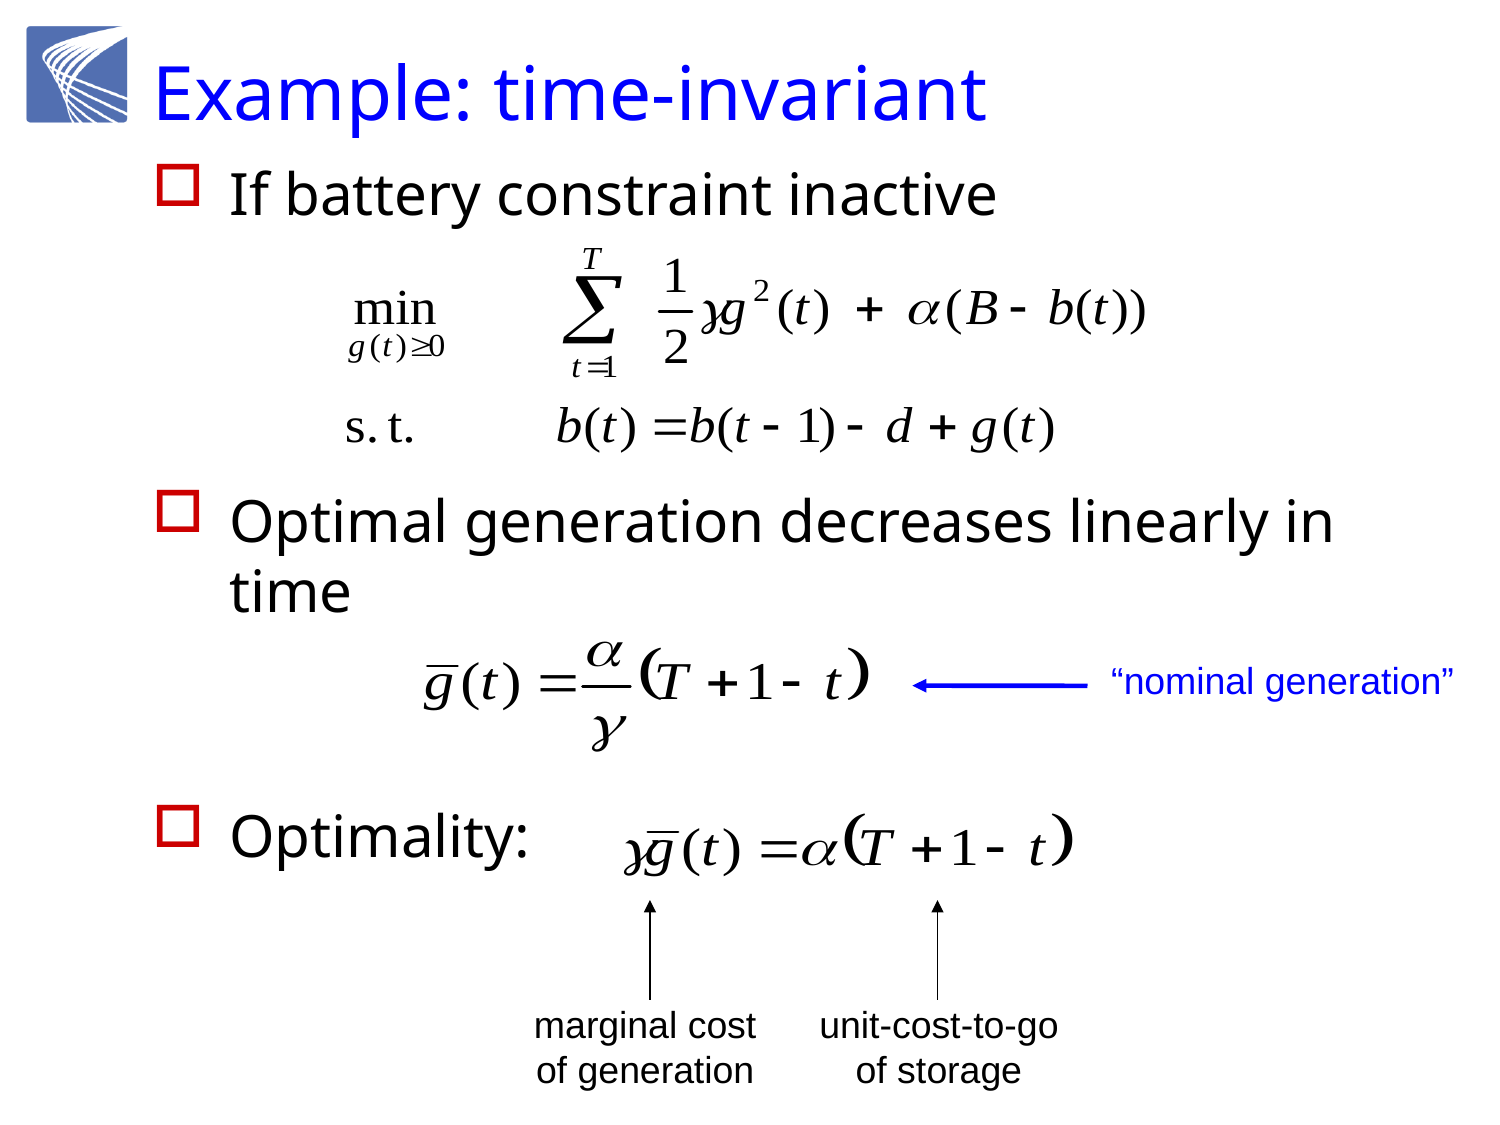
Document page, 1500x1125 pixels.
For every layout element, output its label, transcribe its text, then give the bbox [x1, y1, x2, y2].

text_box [612, 812, 1076, 890]
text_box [912, 649, 1473, 711]
text_box unit-cost-to-go of storage [804, 993, 1074, 1099]
title Example: time-invariant [137, 37, 1463, 149]
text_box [337, 233, 1171, 463]
text_box marginal cost of generation [518, 993, 772, 1099]
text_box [410, 612, 874, 763]
picture [24, 24, 129, 124]
text_box If battery constraint inactive Optimal generation decreases linearly in time Optimality: [137, 149, 1463, 938]
